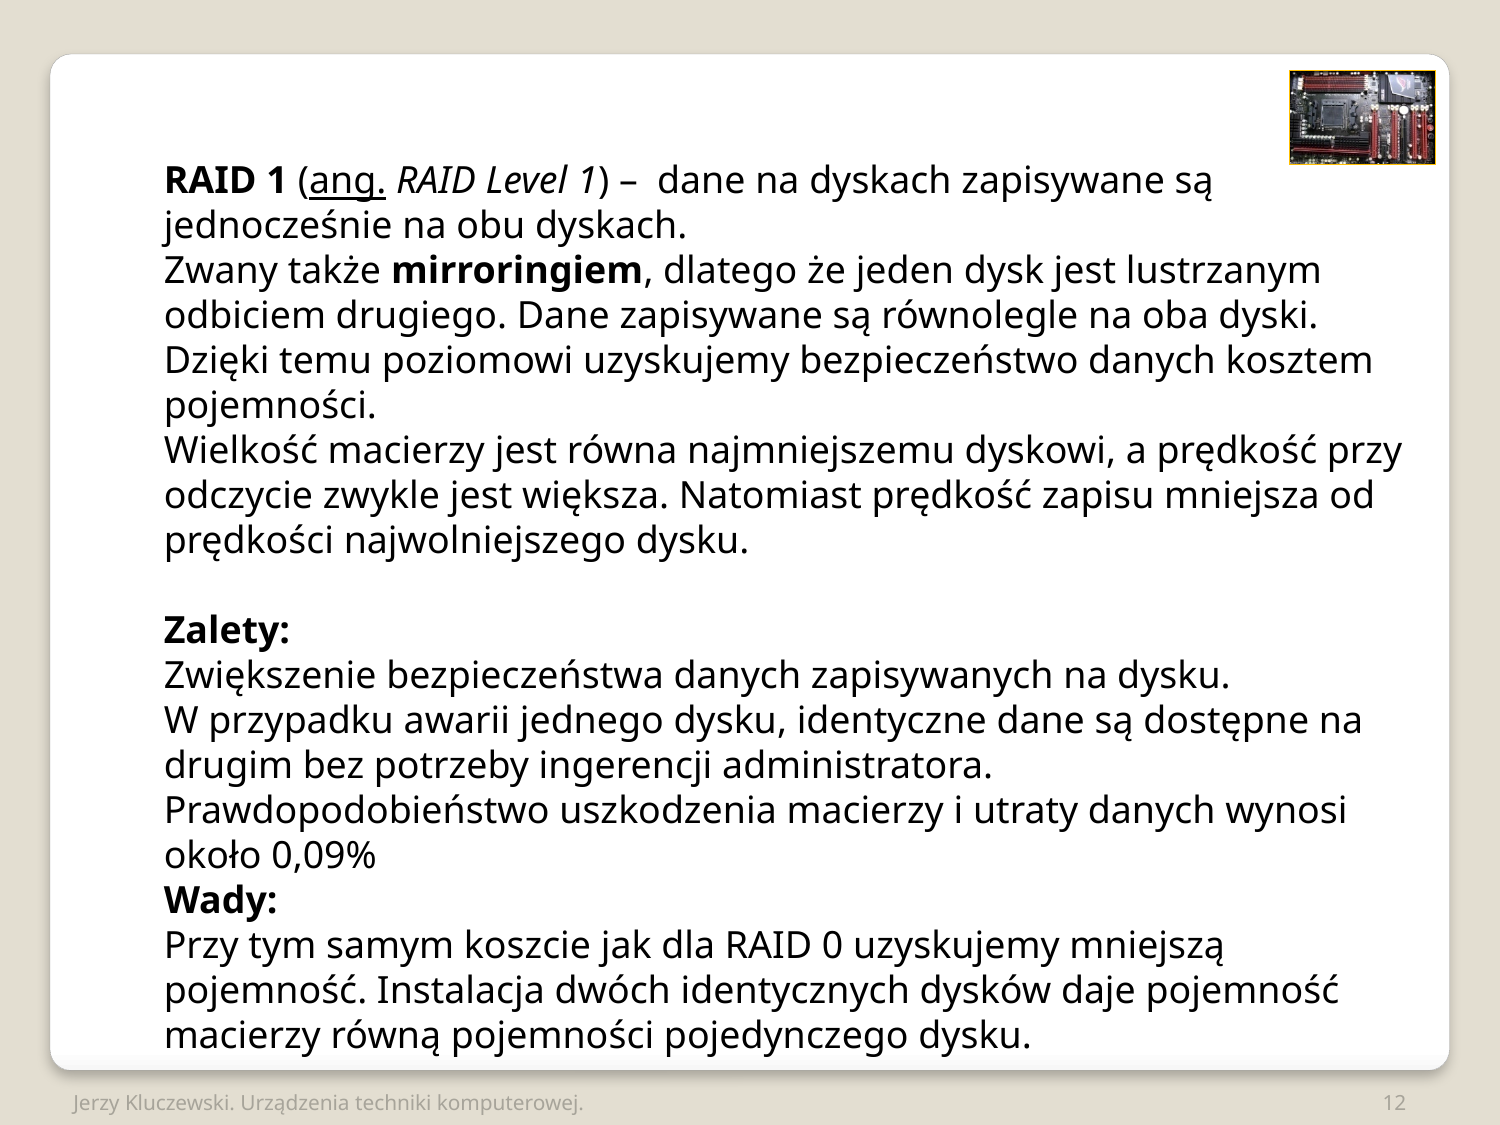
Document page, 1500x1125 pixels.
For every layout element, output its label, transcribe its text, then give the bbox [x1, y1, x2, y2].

picture [1290, 71, 1435, 164]
text_box RAID 1 (ang. RAID Level 1) – dane na dyskach zapisywane są jednocześnie na obu dyskach. Zwany także mirroringiem, dlatego że jeden dysk jest lustrzanym odbiciem drugiego. Dane zapisywane są równolegle na oba dyski. Dzięki temu poziomowi uzyskujemy bezpieczeństwo danych kosztem pojemności. Wielkość macierzy jest równa najmniejszemu dyskowi, a prędkość przy odczycie zwykle jest większa. Natomiast prędkość zapisu mniejsza od prędkości najwolniejszego dysku. Zalety: Zwiększenie bezpieczeństwa danych zapisywanych na dysku. W przypadku awarii jednego dysku, identyczne dane są dostępne na drugim bez potrzeby ingerencji administratora. Prawdopodobieństwo uszkodzenia macierzy i utraty danych wynosi około 0,09% Wady: Przy tym samym koszcie jak dla RAID 0 uzyskujemy mniejszą pojemność. Instalacja dwóch identycznych dysków daje pojemność macierzy równą pojemności pojedynczego dysku. [149, 148, 1419, 1109]
slide_number 12 [1300, 1089, 1421, 1125]
footer Jerzy Kluczewski. Urządzenia techniki komputerowej. [58, 1089, 1124, 1125]
